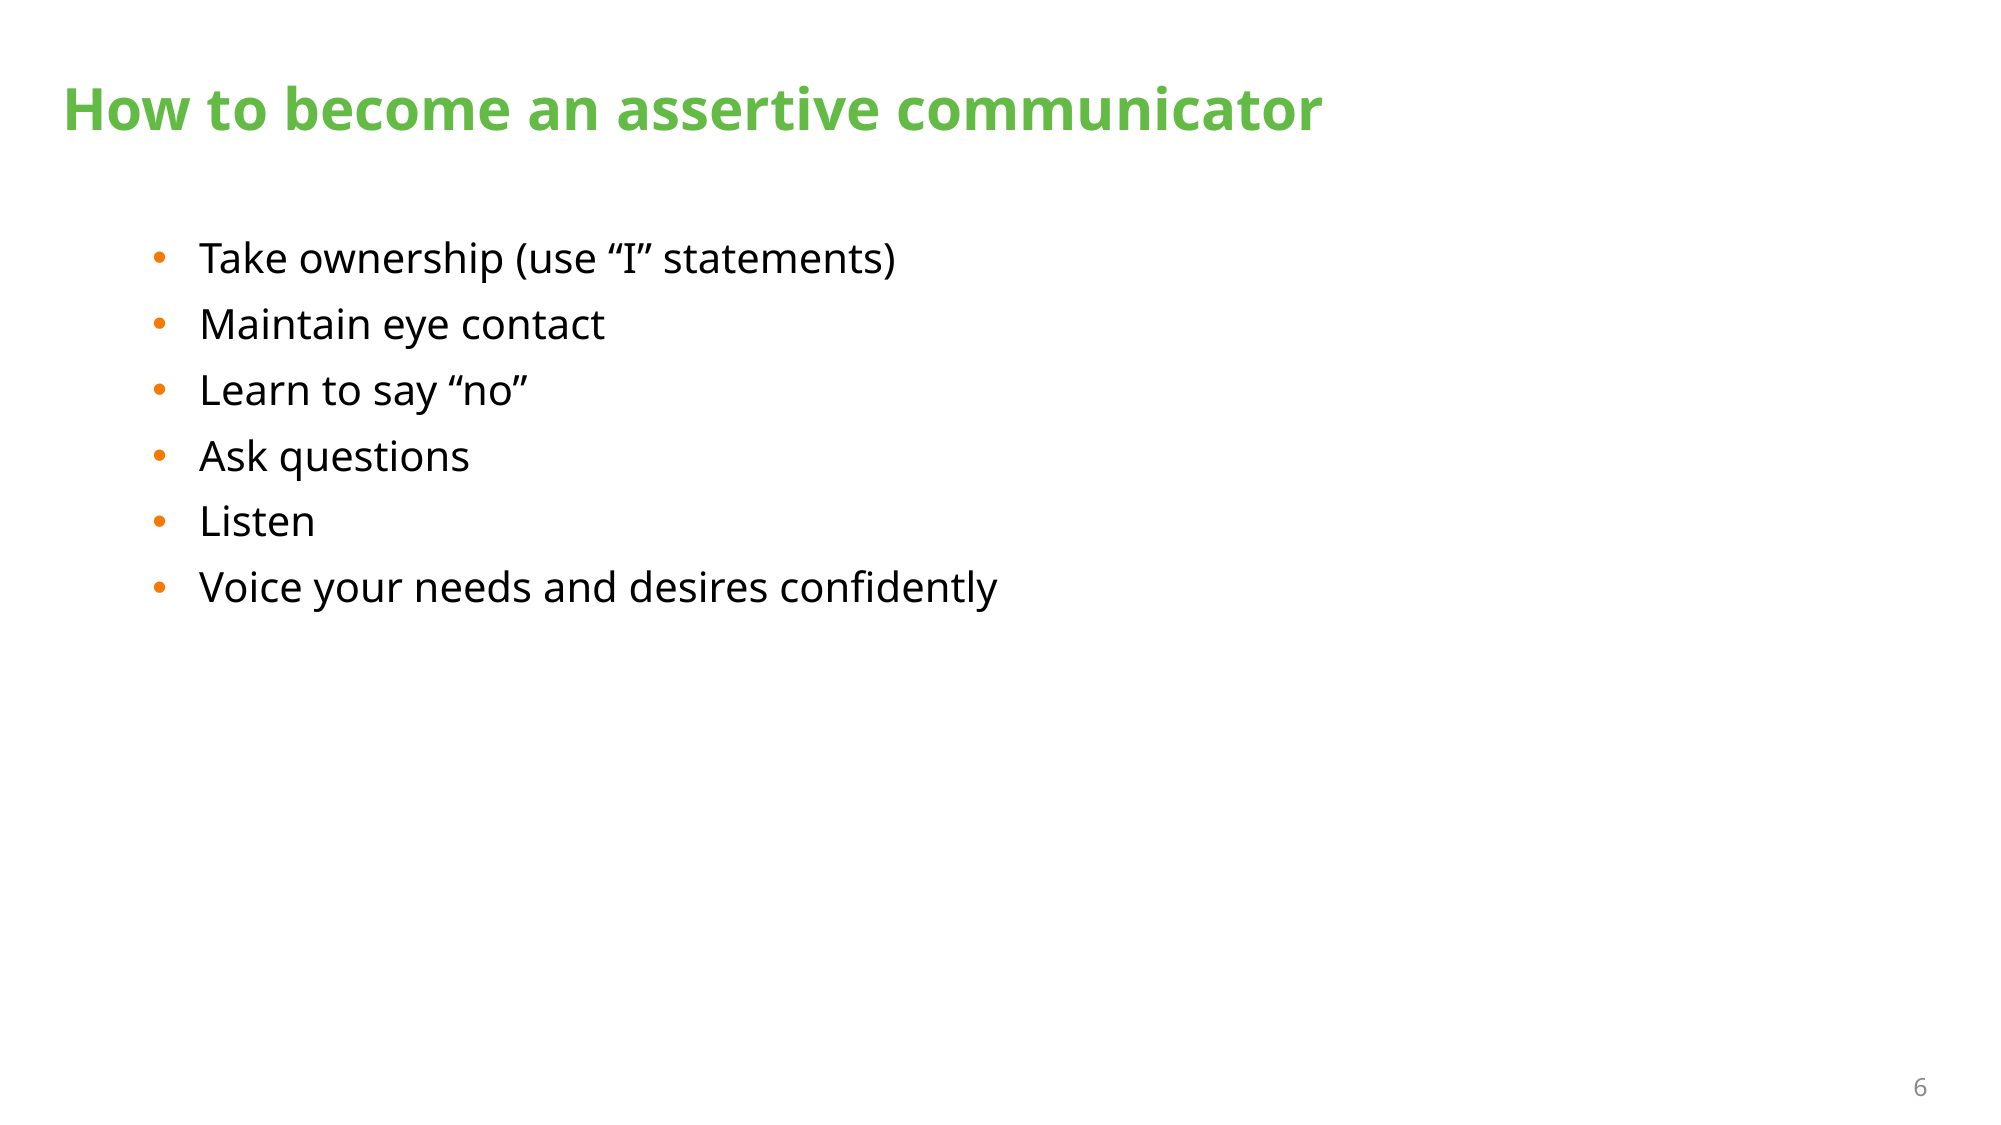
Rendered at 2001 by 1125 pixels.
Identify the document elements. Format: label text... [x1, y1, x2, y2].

title How to become an assertive communicator [62, 73, 1825, 150]
slide_number 6 [1477, 1045, 1928, 1106]
list Take ownership (use “I” statements) Maintain eye contact Learn to say “no” Ask questions Listen Voice your needs and desires confidently [137, 230, 1863, 696]
